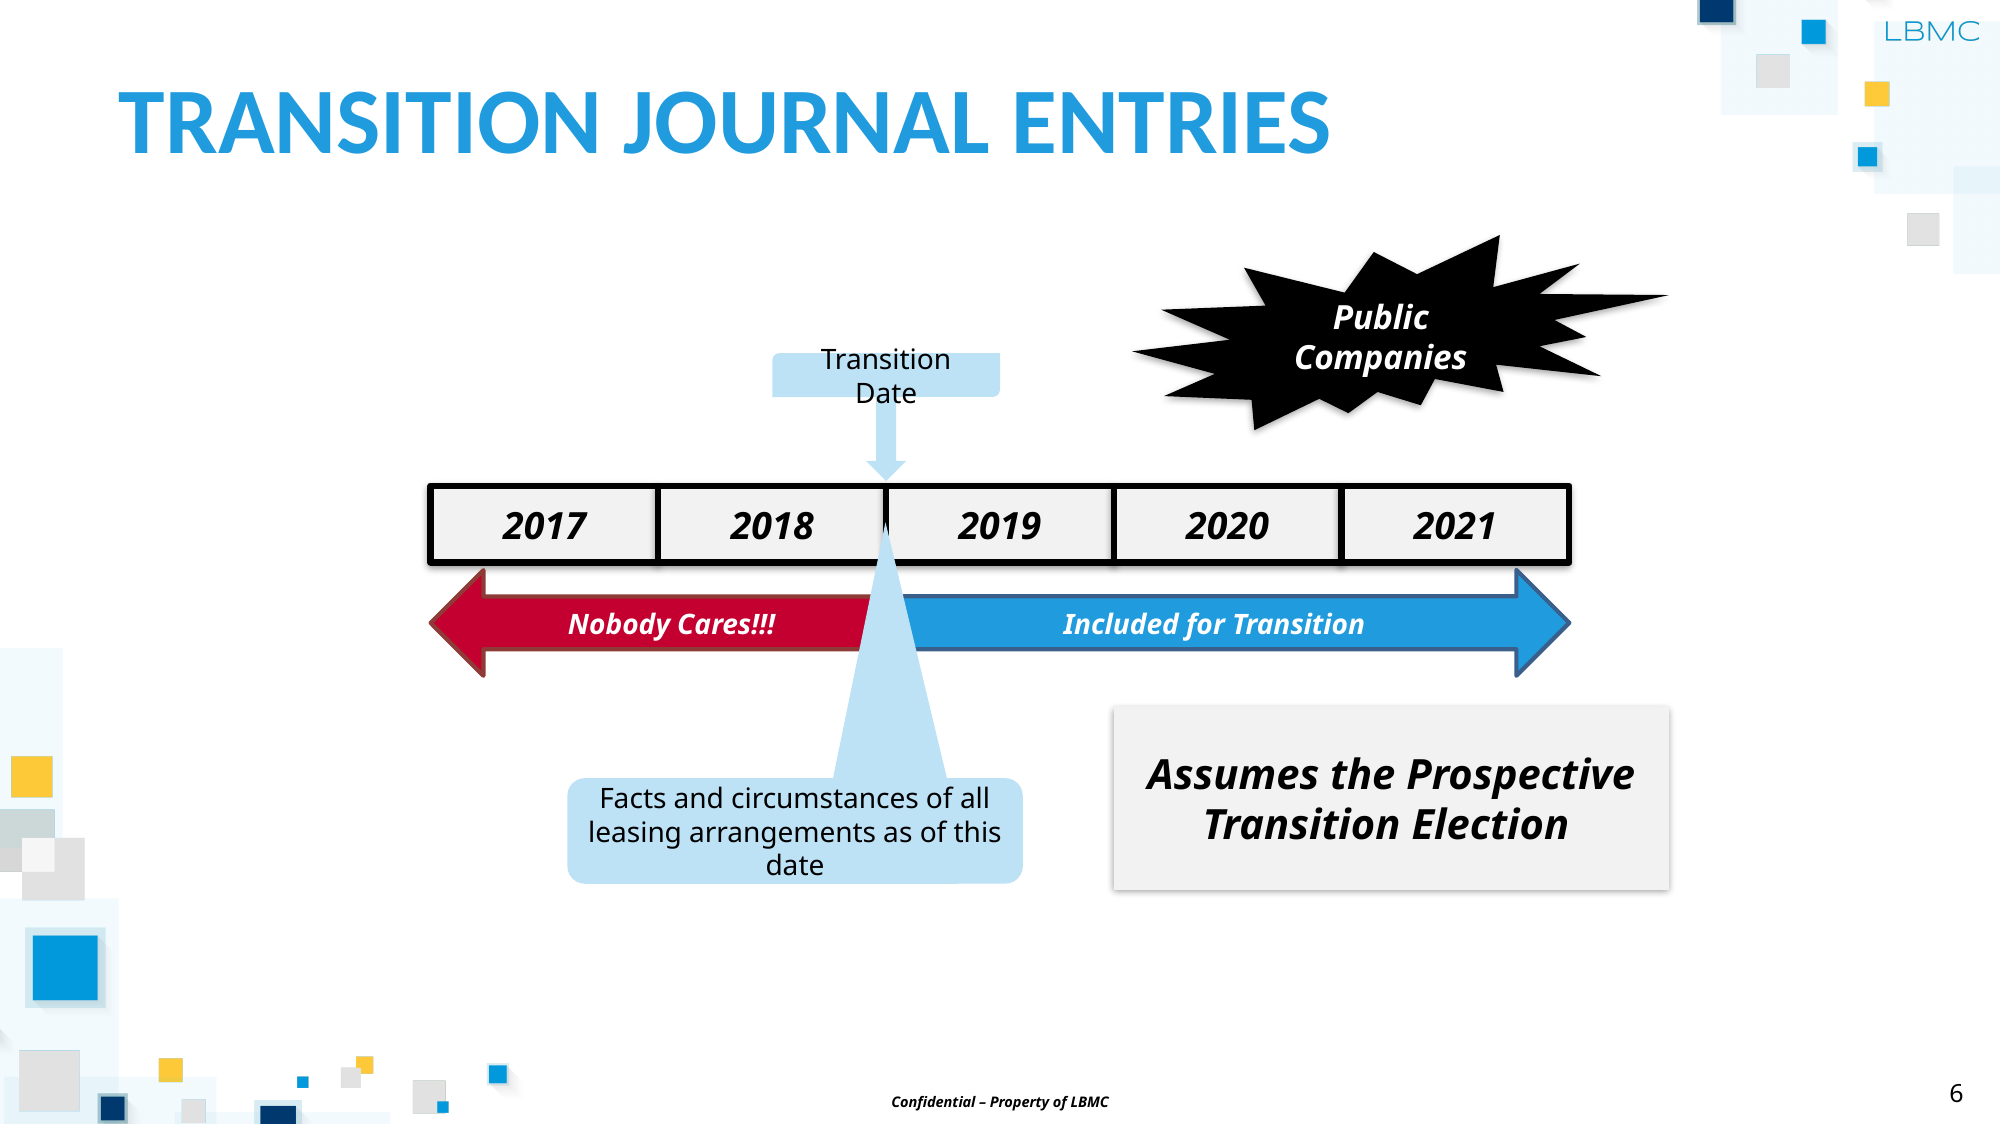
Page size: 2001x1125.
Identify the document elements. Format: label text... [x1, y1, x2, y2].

slide_number 6 [1862, 1064, 1979, 1124]
picture [1697, 0, 2000, 372]
text_box Facts and circumstances of all leasing arrangements as of this date [663, 563, 1023, 884]
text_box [772, 352, 1001, 481]
text_box Nobody Cares!!! [430, 570, 870, 650]
title TRANSITION JOURNAL ENTRIES [103, 64, 1678, 182]
text_box Public Companies [1132, 234, 1670, 431]
text_box Included for Transition [904, 569, 1570, 676]
text_box Assumes the Prospective Transition Election [1113, 706, 1670, 890]
picture [0, 648, 663, 1124]
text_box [430, 485, 1570, 563]
